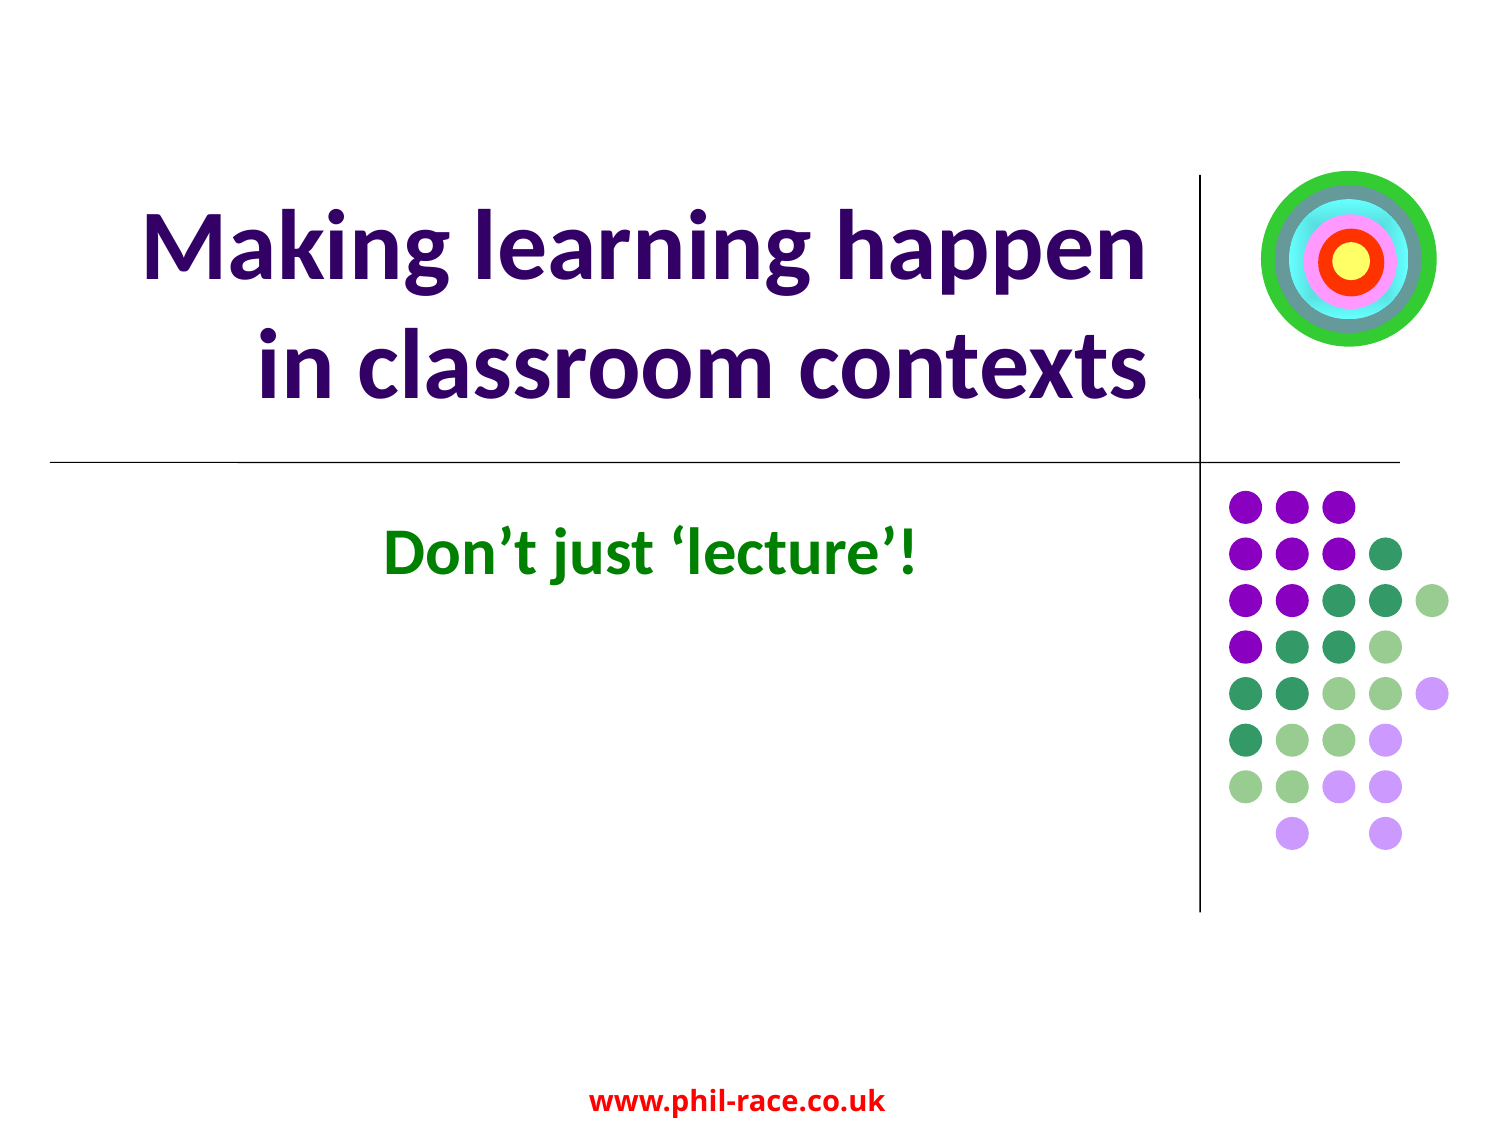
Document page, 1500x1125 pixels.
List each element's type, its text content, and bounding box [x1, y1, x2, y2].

subtitle Don’t just ‘lecture’! [139, 499, 1165, 888]
title Making learning happen in classroom contexts [51, 76, 1165, 427]
